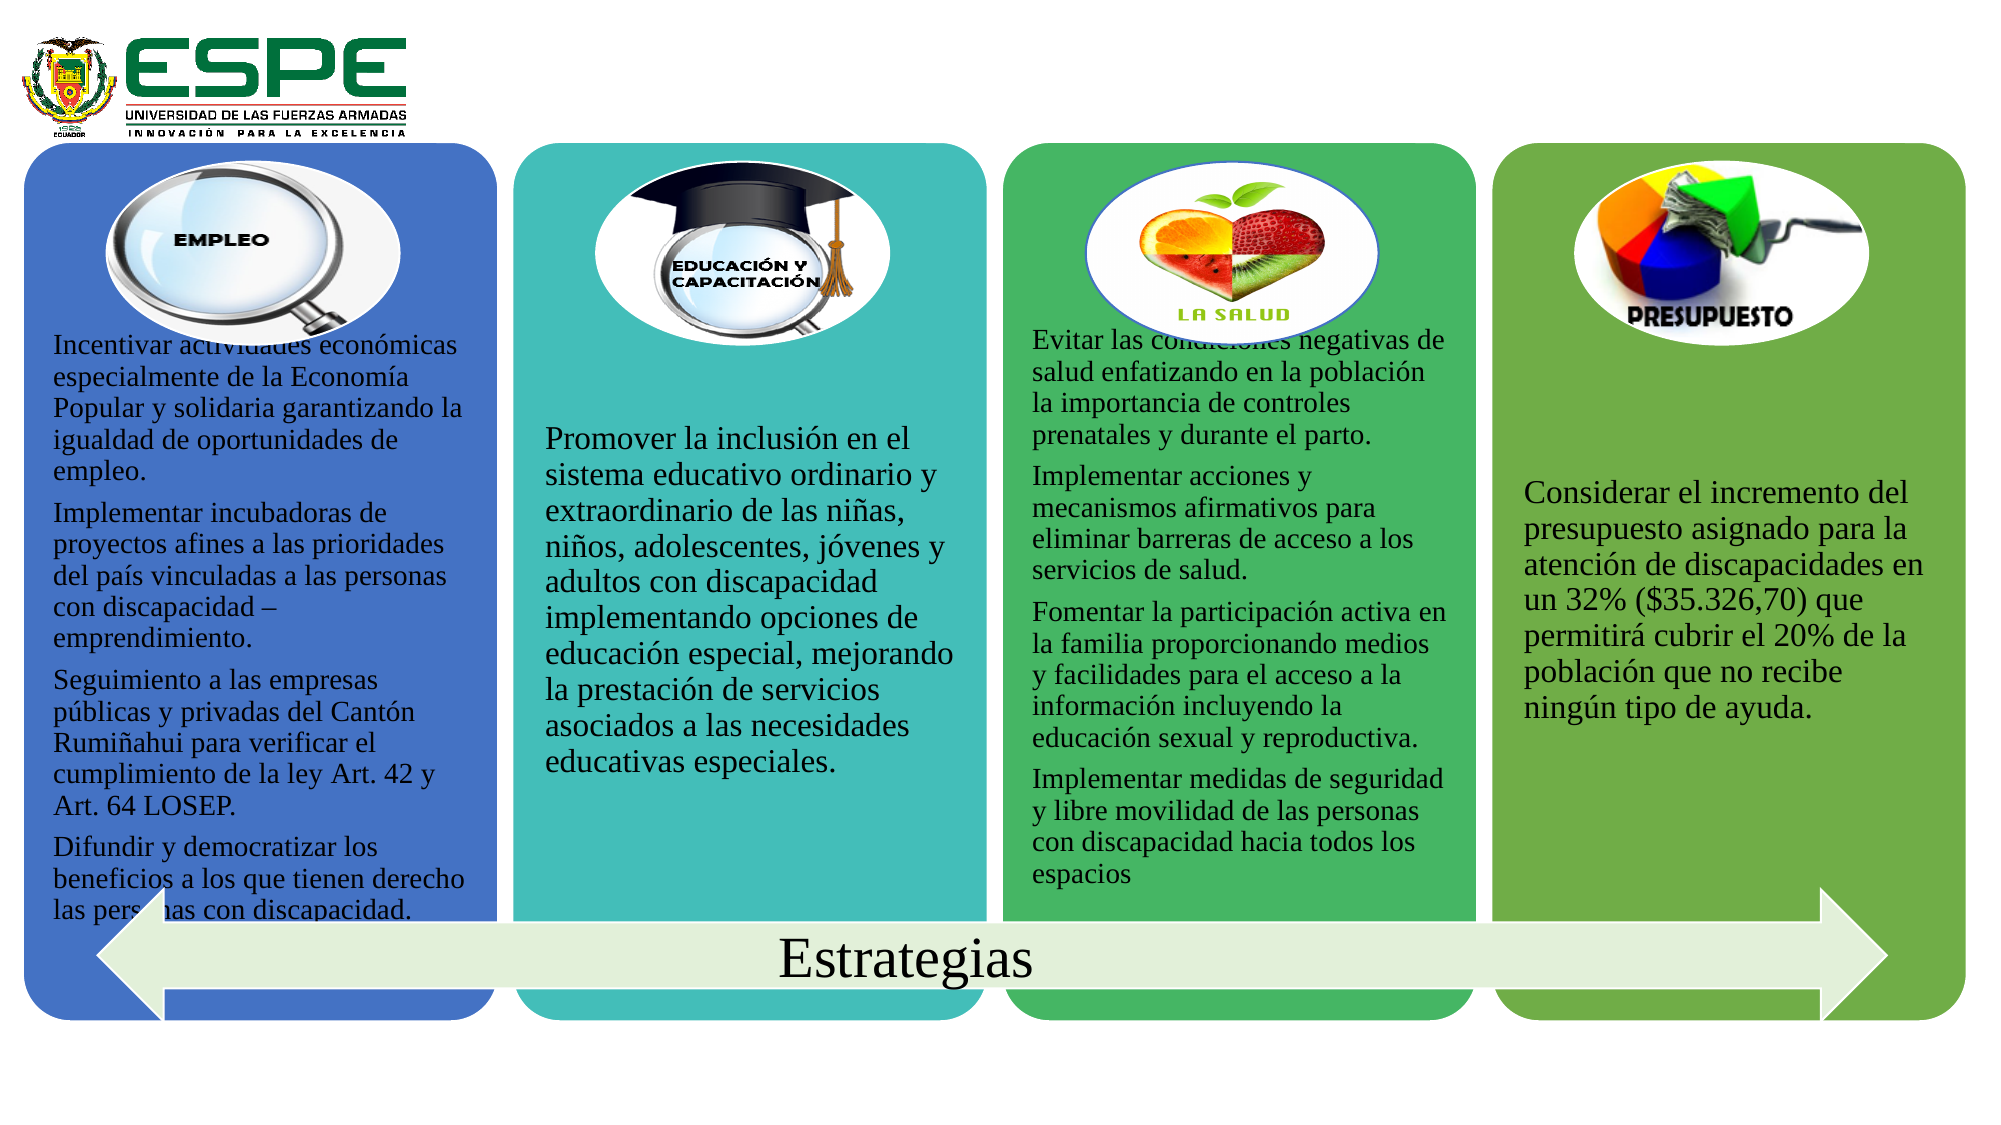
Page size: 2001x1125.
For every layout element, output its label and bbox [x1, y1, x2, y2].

picture [22, 37, 406, 137]
text_box [22, 141, 1968, 1022]
